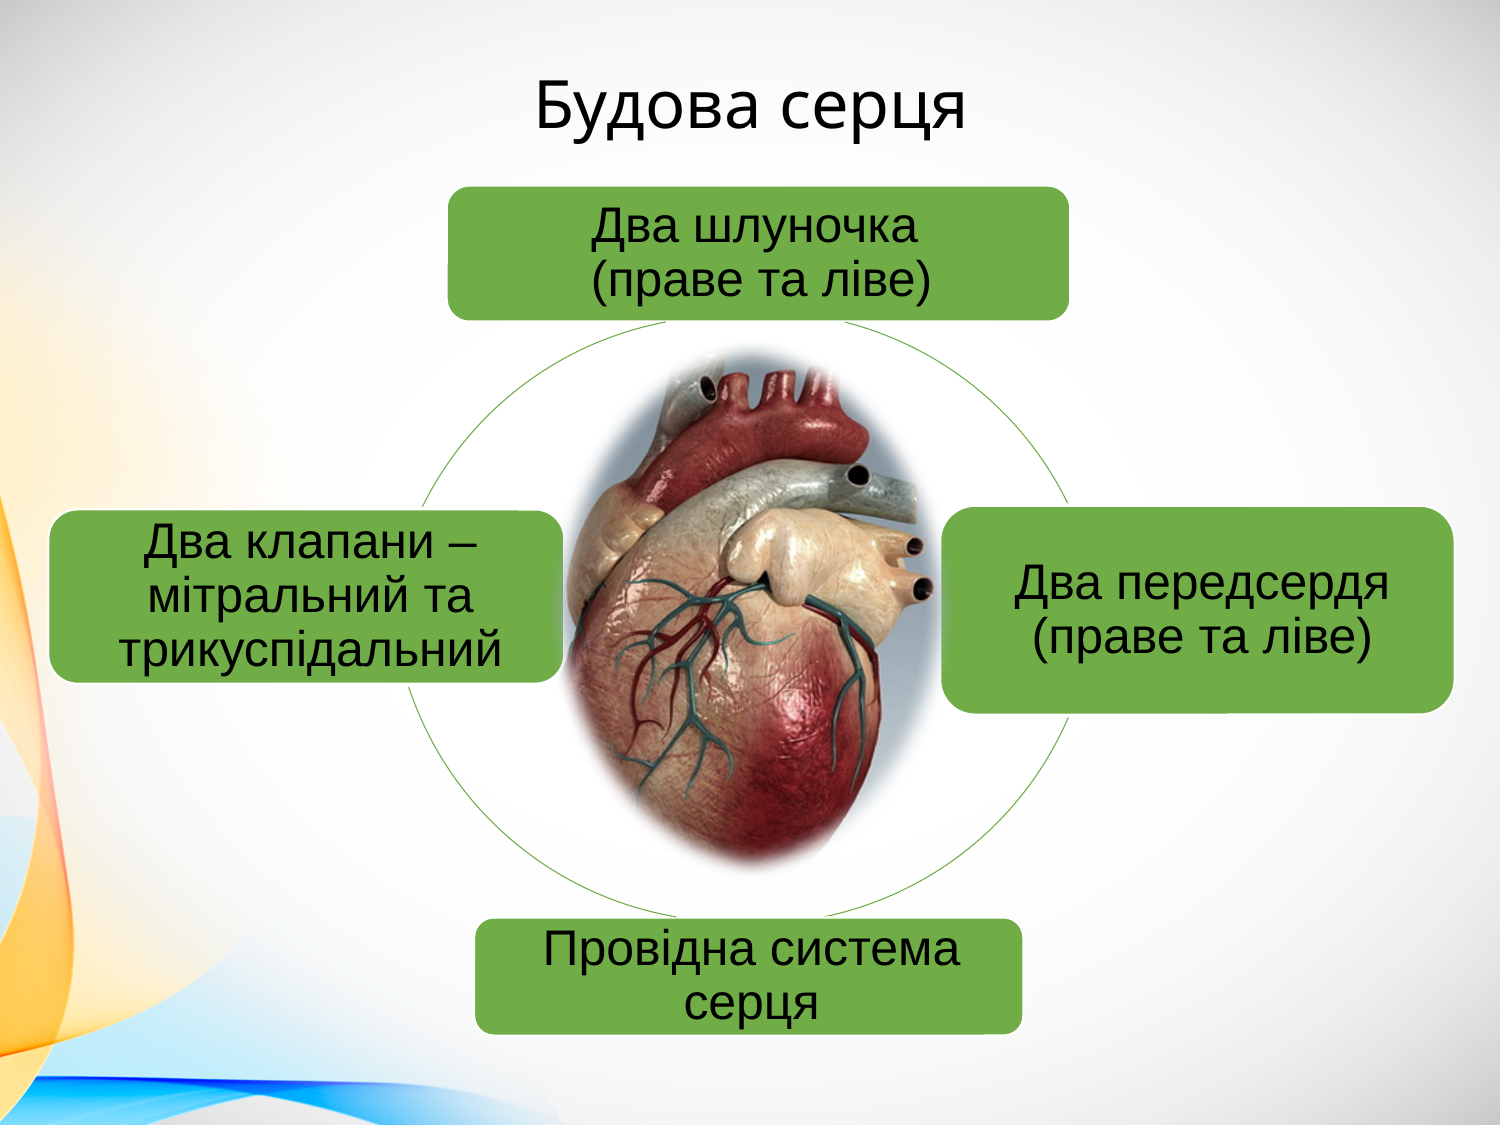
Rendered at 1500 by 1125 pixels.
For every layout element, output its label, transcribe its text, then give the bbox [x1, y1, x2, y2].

text_box Будова серця [518, 54, 985, 150]
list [48, 163, 1455, 1054]
picture [0, 0, 1500, 1125]
